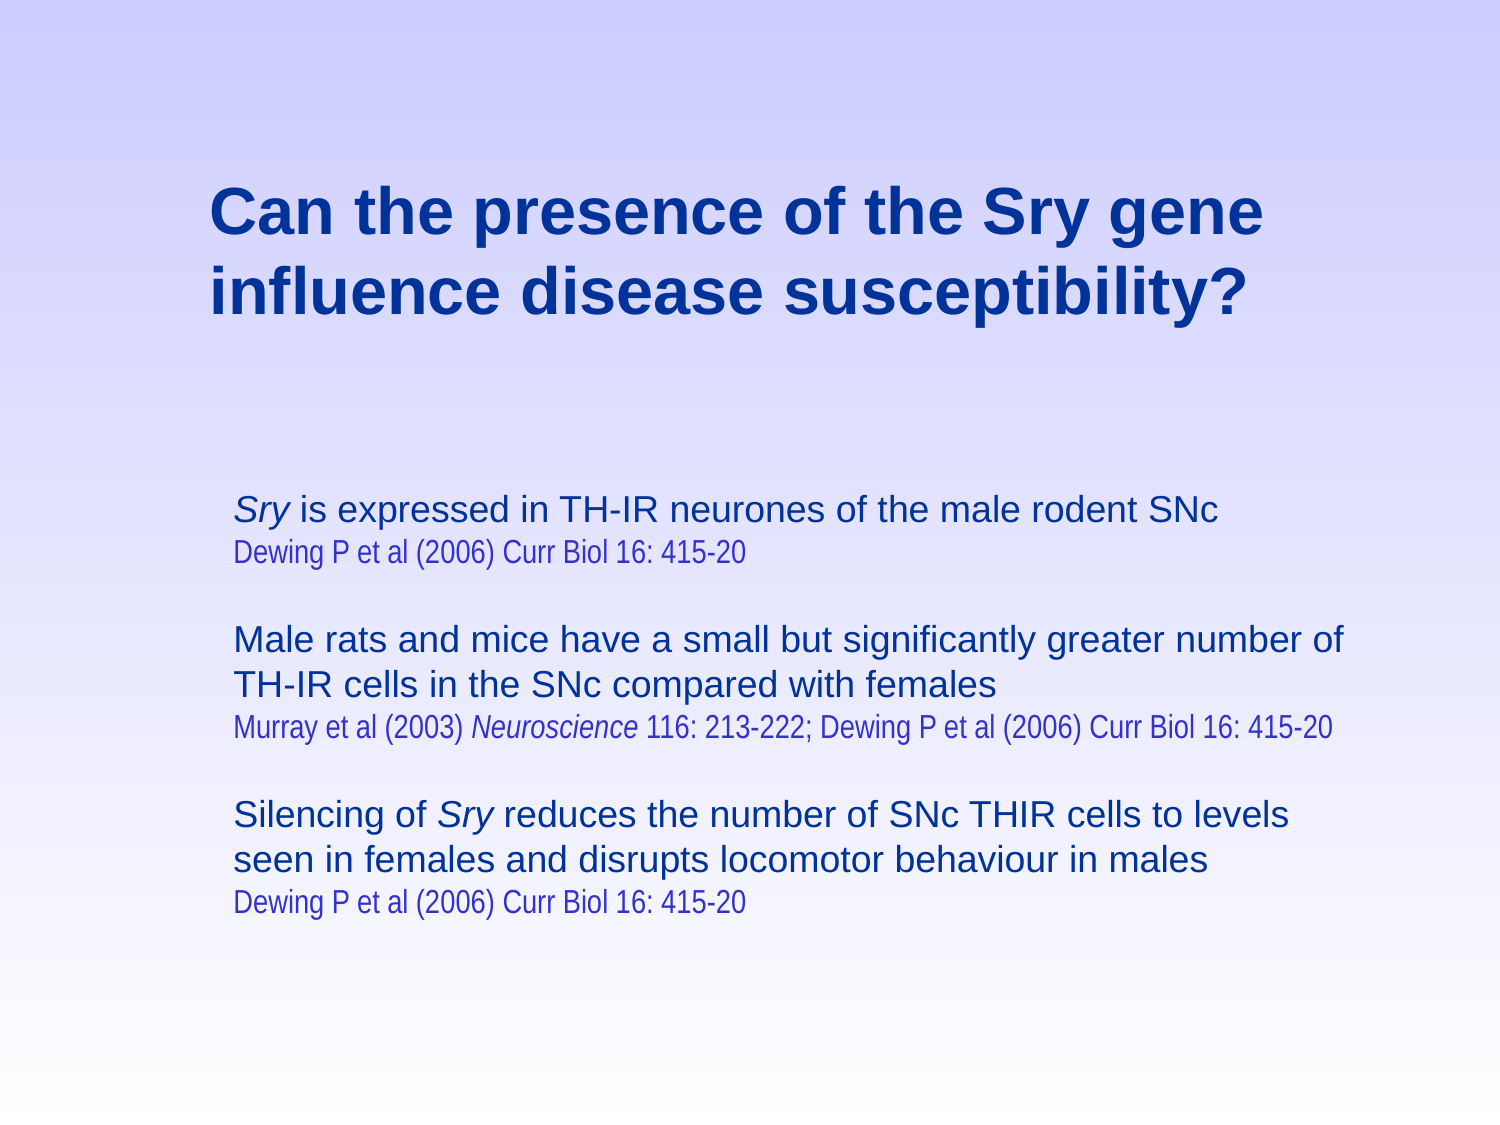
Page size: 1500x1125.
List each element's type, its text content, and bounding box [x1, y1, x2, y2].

title Can the presence of the Sry gene influence disease susceptibility? [194, 75, 1355, 421]
text_box Sry is expressed in TH-IR neurones of the male rodent SNc Dewing P et al (2006) Curr Biol 16: 415-20 Male rats and mice have a small but significantly greater number of TH-IR cells in the SNc compared with females Murray et al (2003) Neuroscience 116: 213-222; Dewing P et al (2006) Curr Biol 16: 415-20 Silencing of Sry reduces the number of SNc THIR cells to levels seen in females and disrupts locomotor behaviour in males Dewing P et al (2006) Curr Biol 16: 415-20 [218, 452, 1379, 953]
